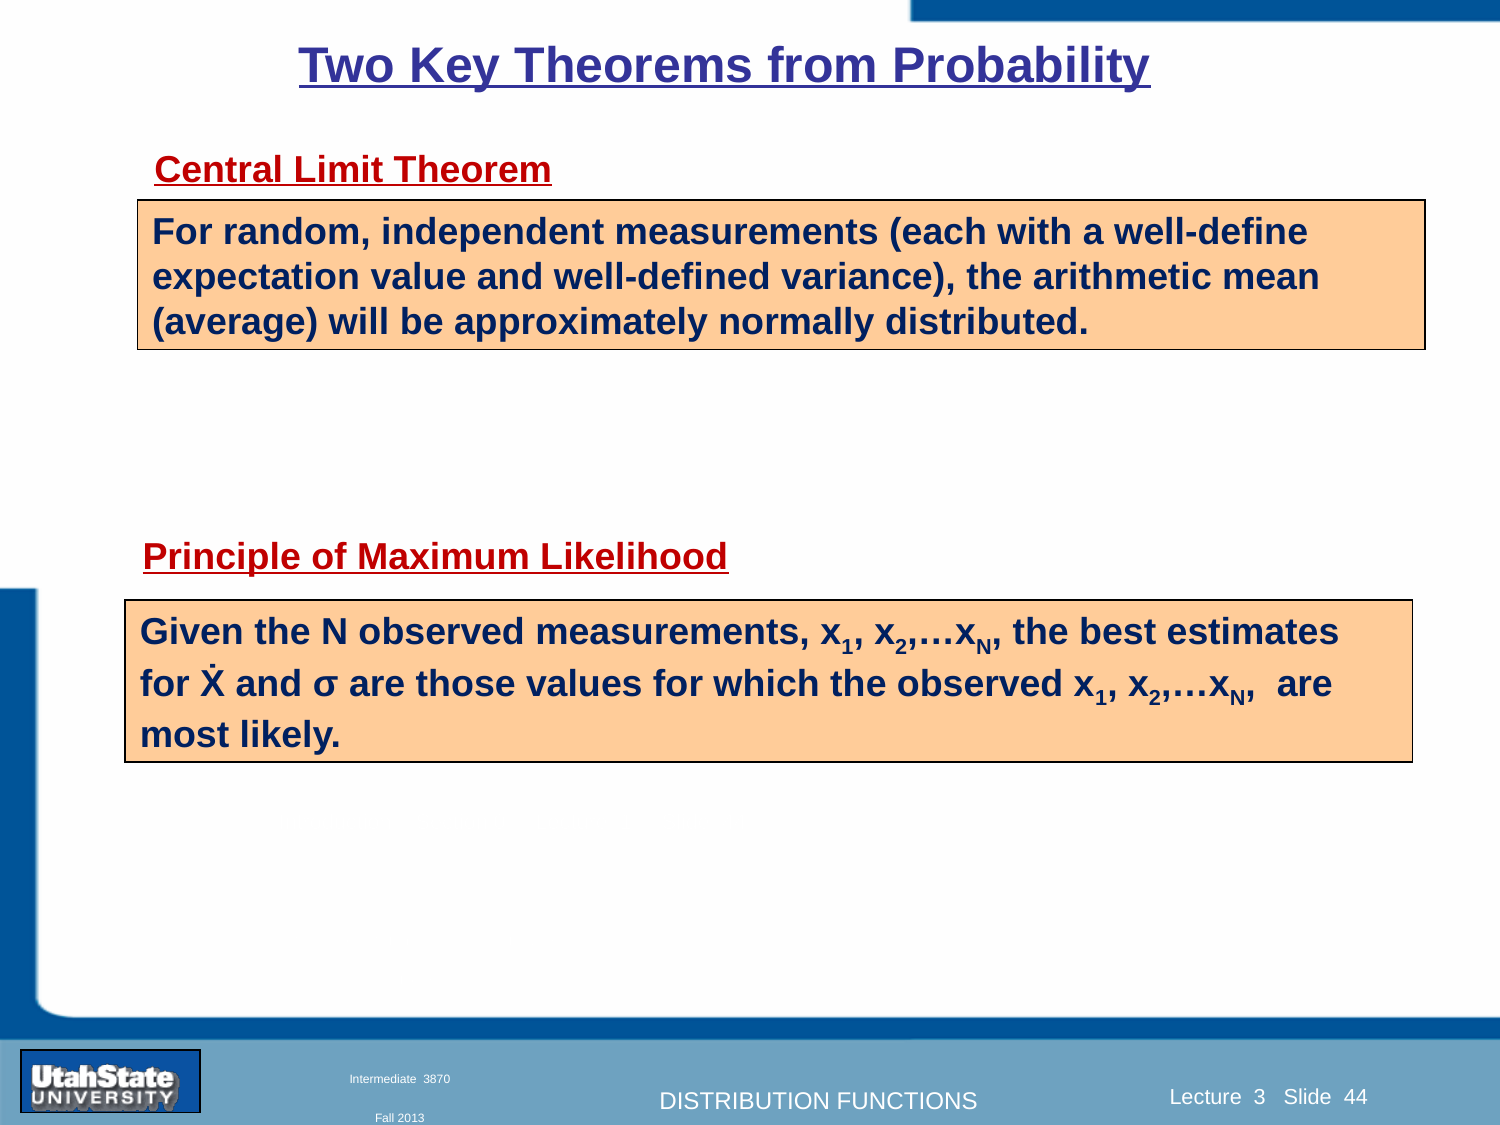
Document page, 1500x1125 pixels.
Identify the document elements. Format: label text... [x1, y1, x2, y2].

text_box Two Key Theorems from Probability [87, 37, 1363, 88]
text_box Central Limit Theorem [139, 137, 568, 198]
text_box Principle of Maximum Likelihood [127, 524, 744, 585]
text_box Given the N observed measurements, x1, x2,…xN, the best estimates for Ẋ and σ are those values for which the observed x1, x2,…xN, are most likely. [124, 599, 1413, 762]
picture [0, 0, 1500, 1125]
text_box For random, independent measurements (each with a well-define expectation value and well-defined variance), the arithmetic mean (average) will be approximately normally distributed. [137, 199, 1425, 350]
